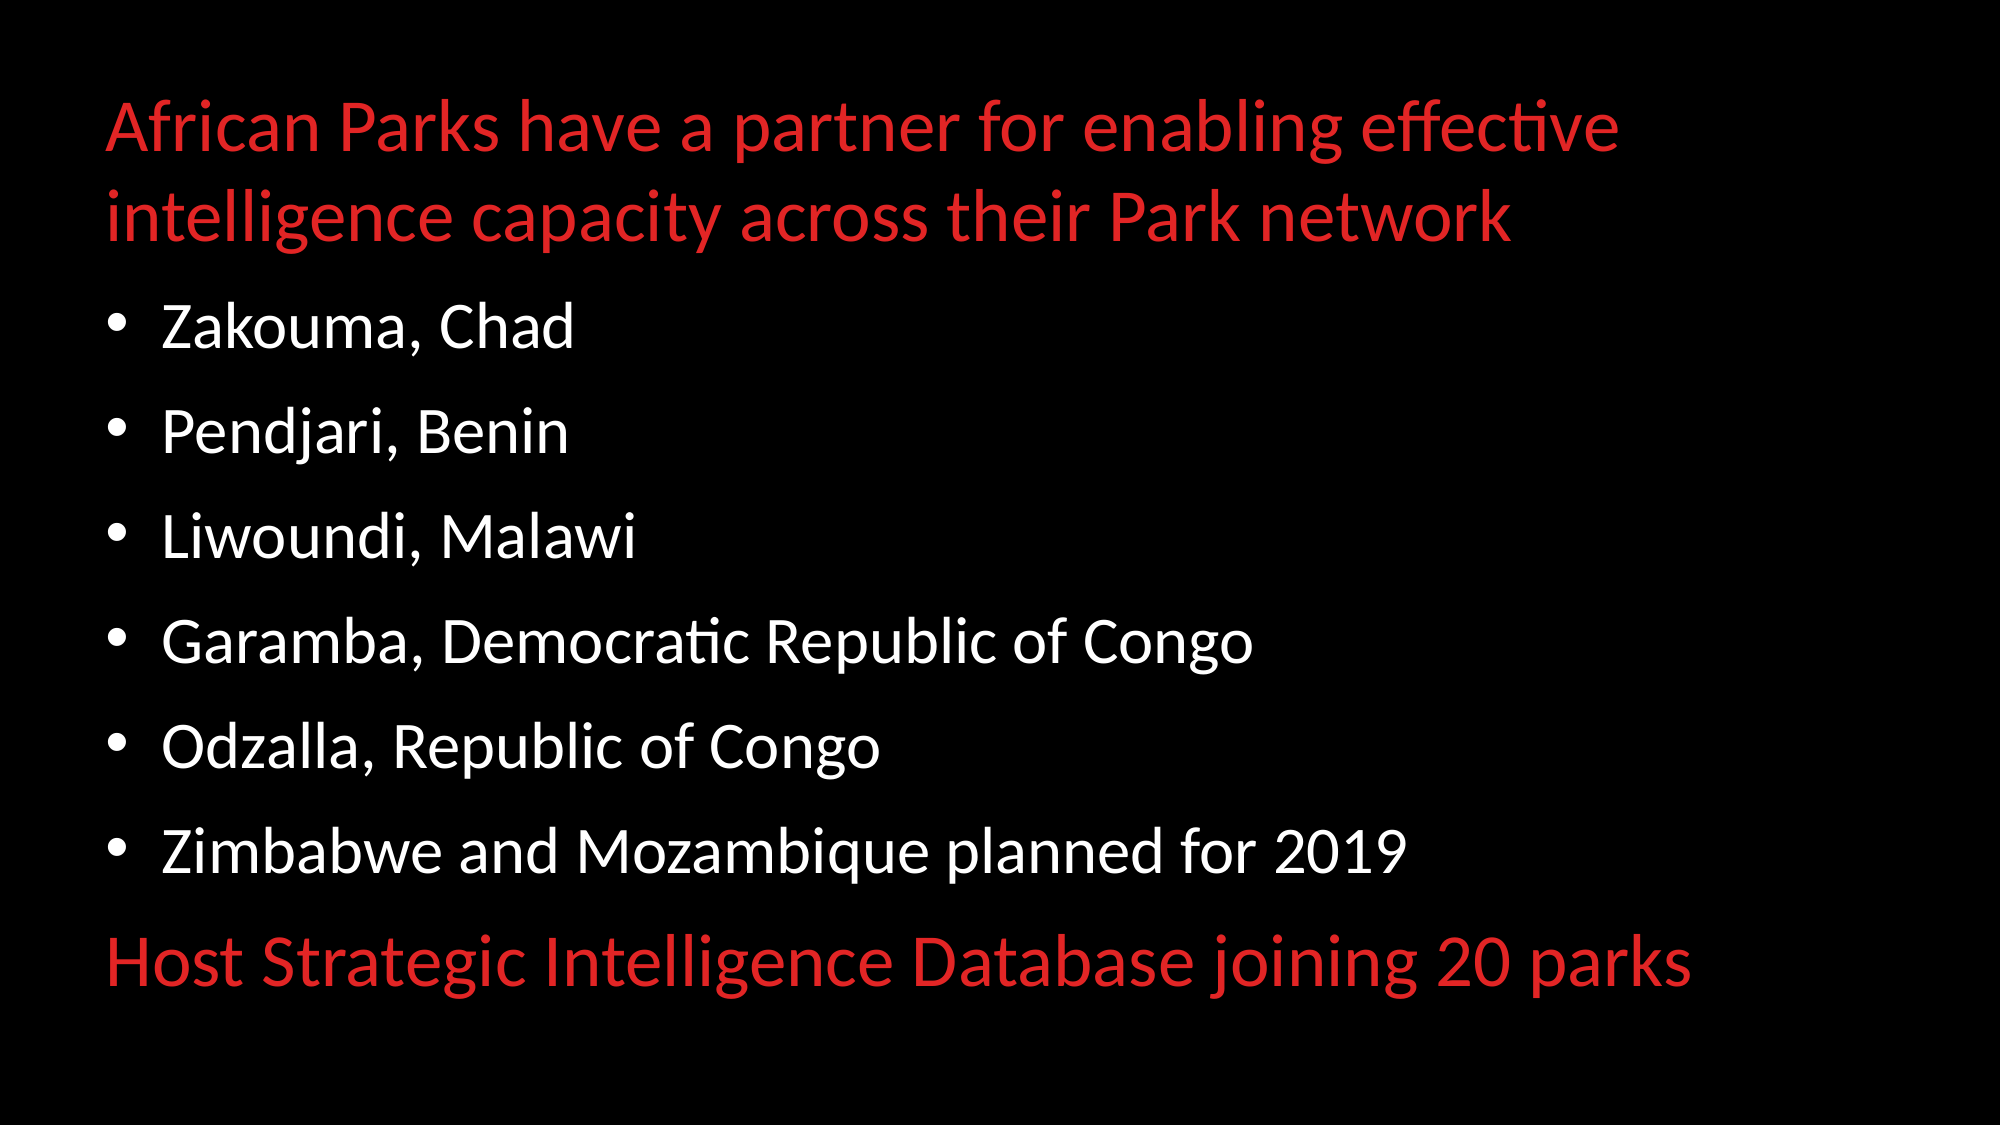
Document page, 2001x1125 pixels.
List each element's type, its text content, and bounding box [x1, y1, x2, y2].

list African Parks have a partner for enabling effective intelligence capacity across their Park network Zakouma, Chad Pendjari, Benin Liwoundi, Malawi Garamba, Democratic Republic of Congo Odzalla, Republic of Congo Zimbabwe and Mozambique planned for 2019 Host Strategic Intelligence Database joining 20 parks [90, 69, 1851, 1009]
